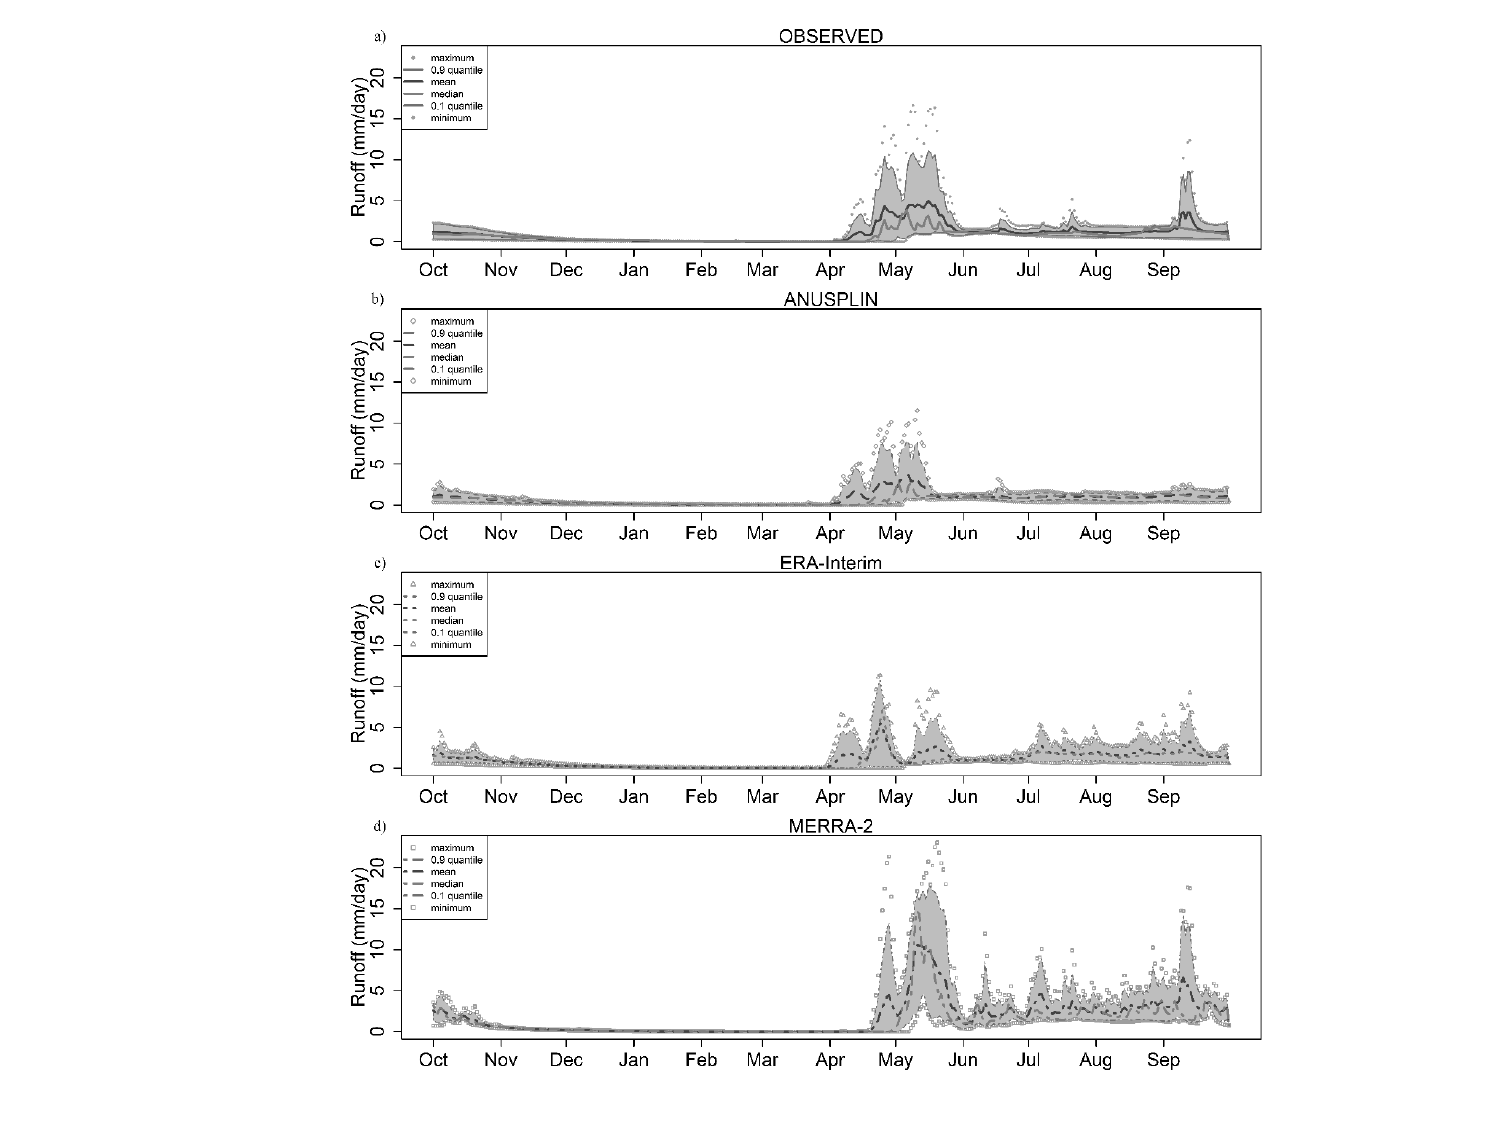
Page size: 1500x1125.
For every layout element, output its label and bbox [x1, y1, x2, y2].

list [265, 0, 1307, 1125]
